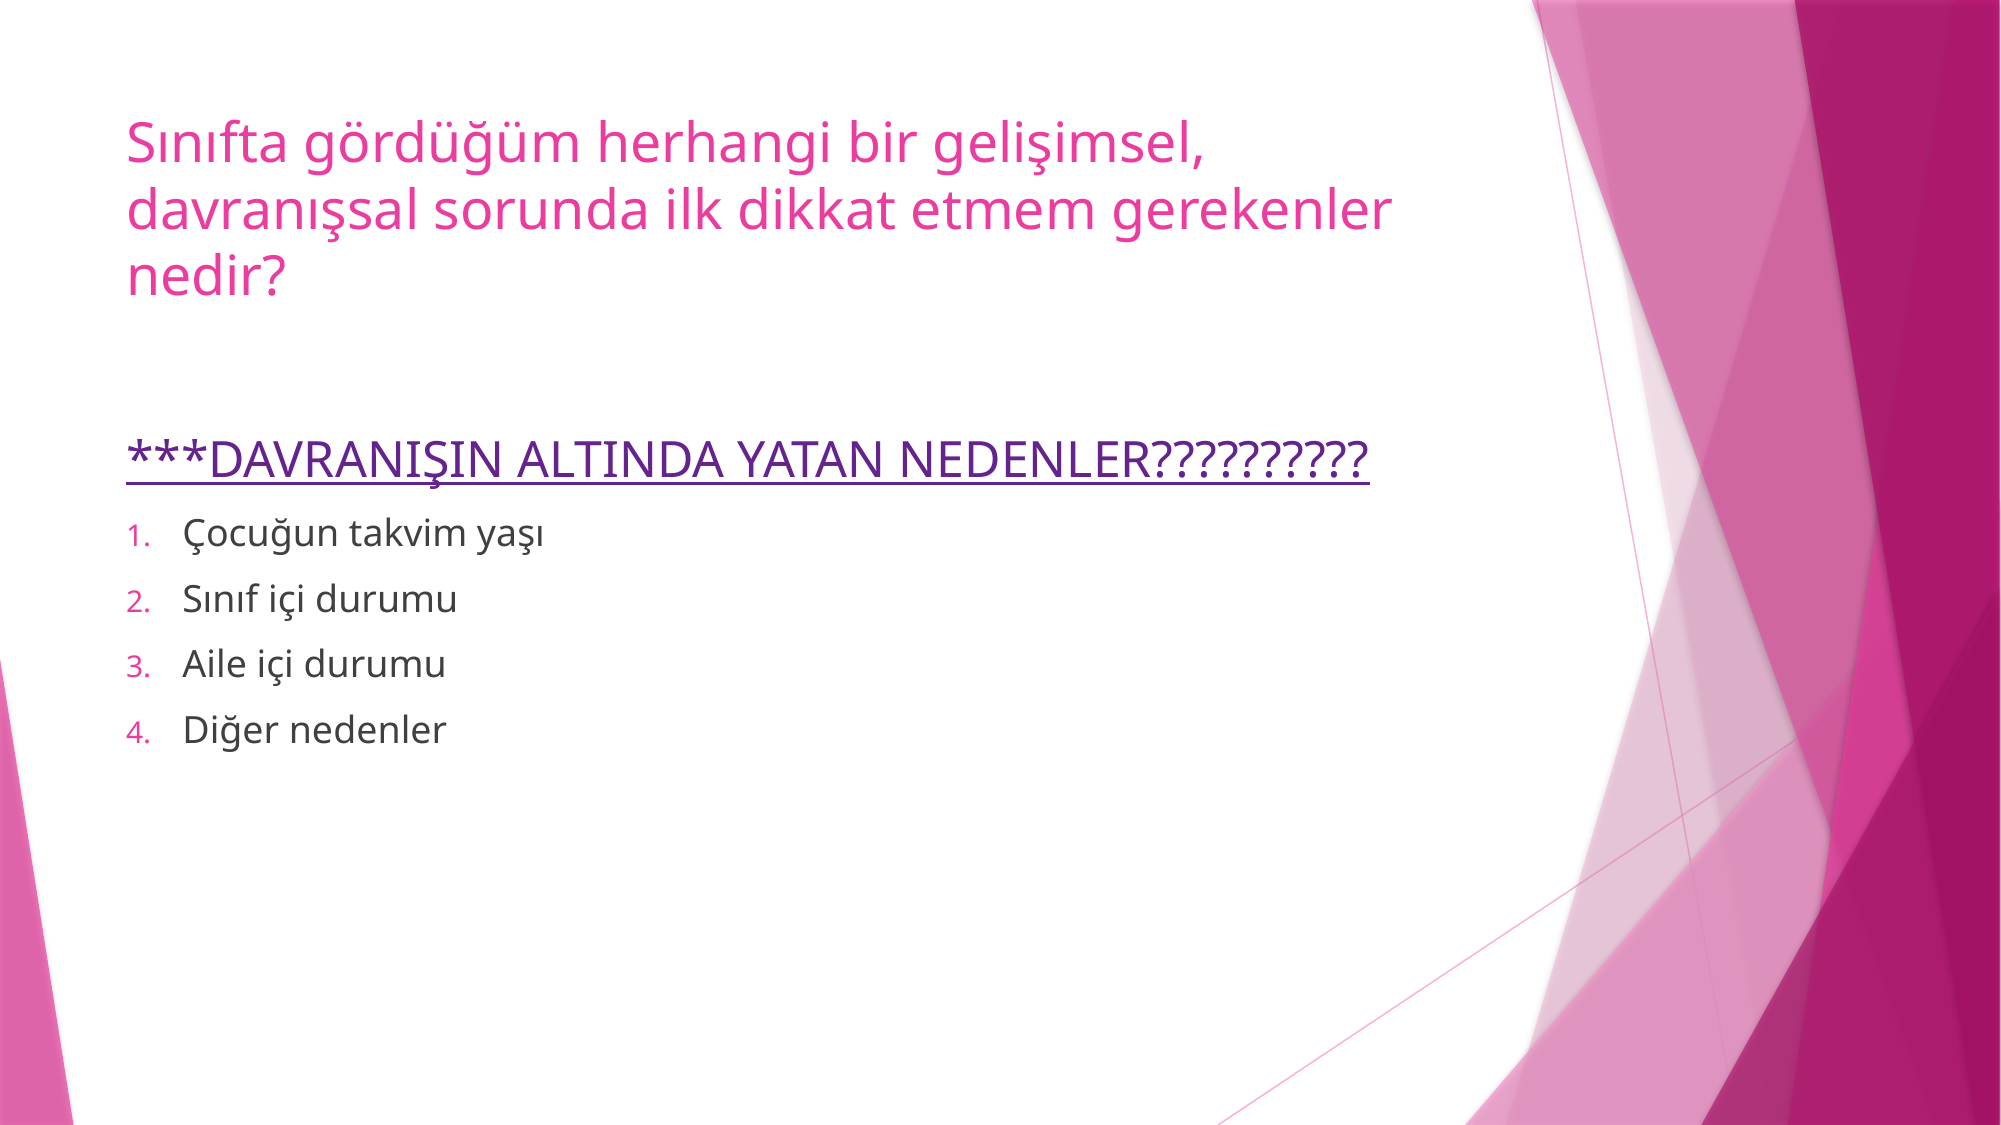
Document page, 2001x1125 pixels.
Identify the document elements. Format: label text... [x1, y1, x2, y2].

title Sınıfta gördüğüm herhangi bir gelişimsel, davranışsal sorunda ilk dikkat etmem gerekenler nedir? [111, 99, 1522, 317]
list ***DAVRANIŞIN ALTINDA YATAN NEDENLER?????????? Çocuğun takvim yaşı Sınıf içi durumu Aile içi durumu Diğer nedenler [111, 354, 1522, 992]
